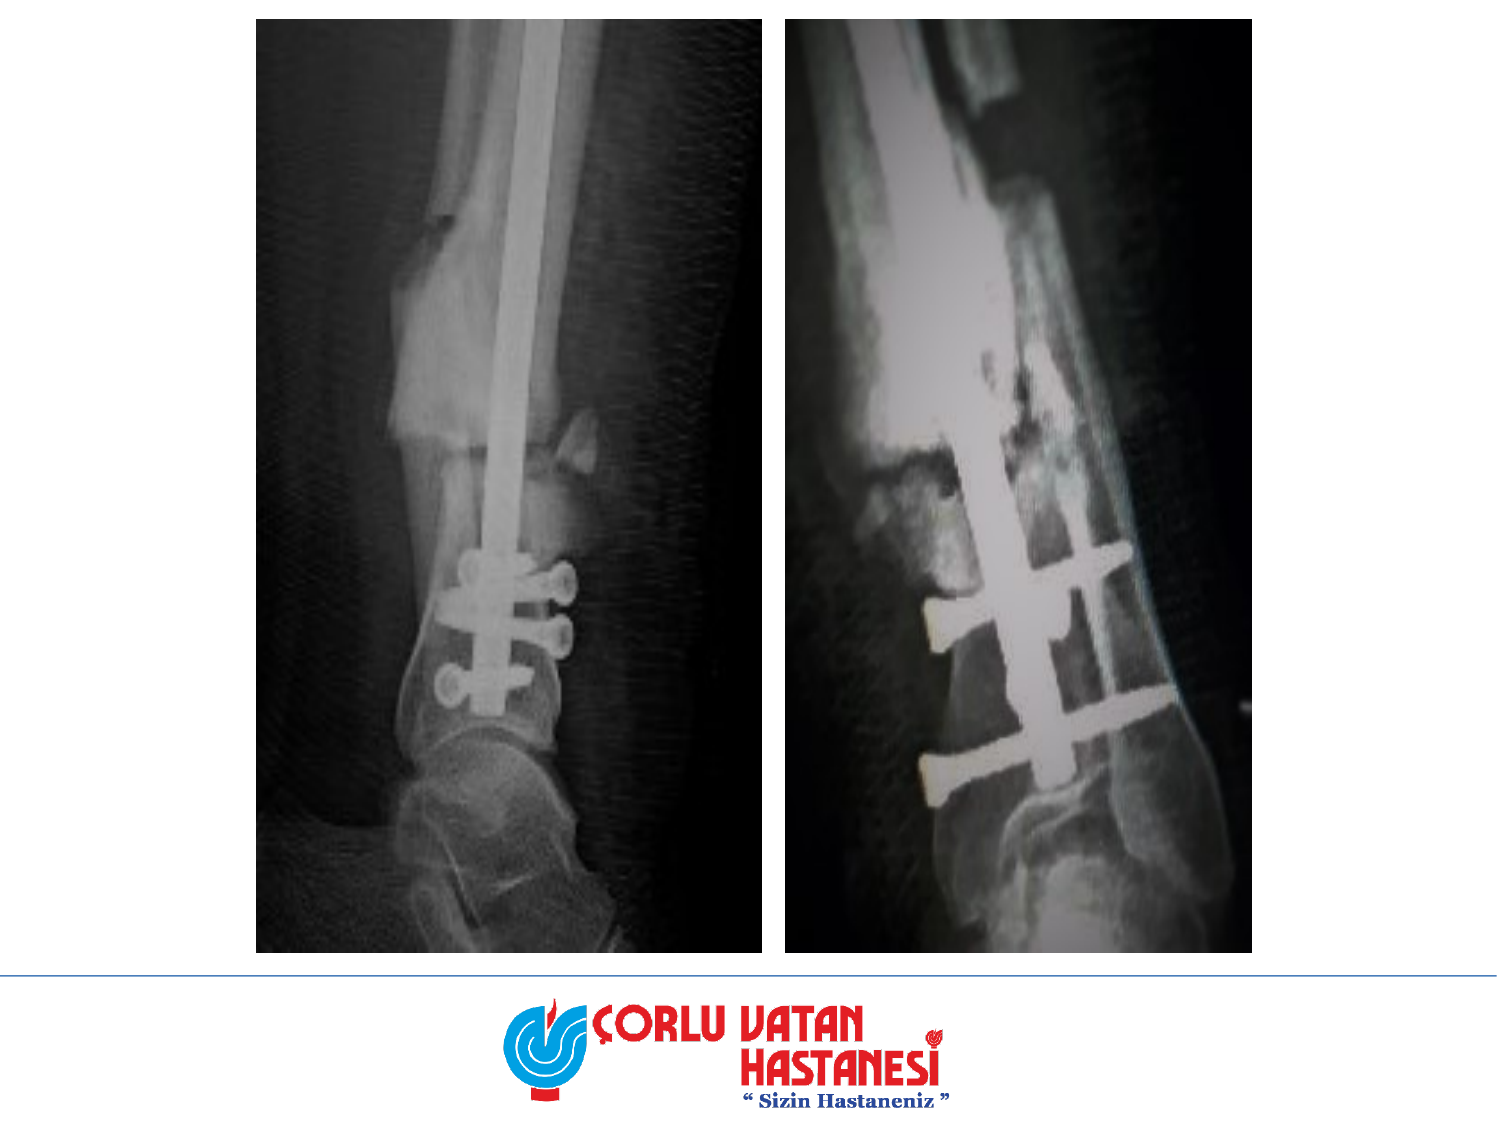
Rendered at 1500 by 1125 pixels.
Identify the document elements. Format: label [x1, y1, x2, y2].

picture [477, 981, 977, 1118]
picture [255, 18, 762, 953]
picture [785, 18, 1253, 953]
